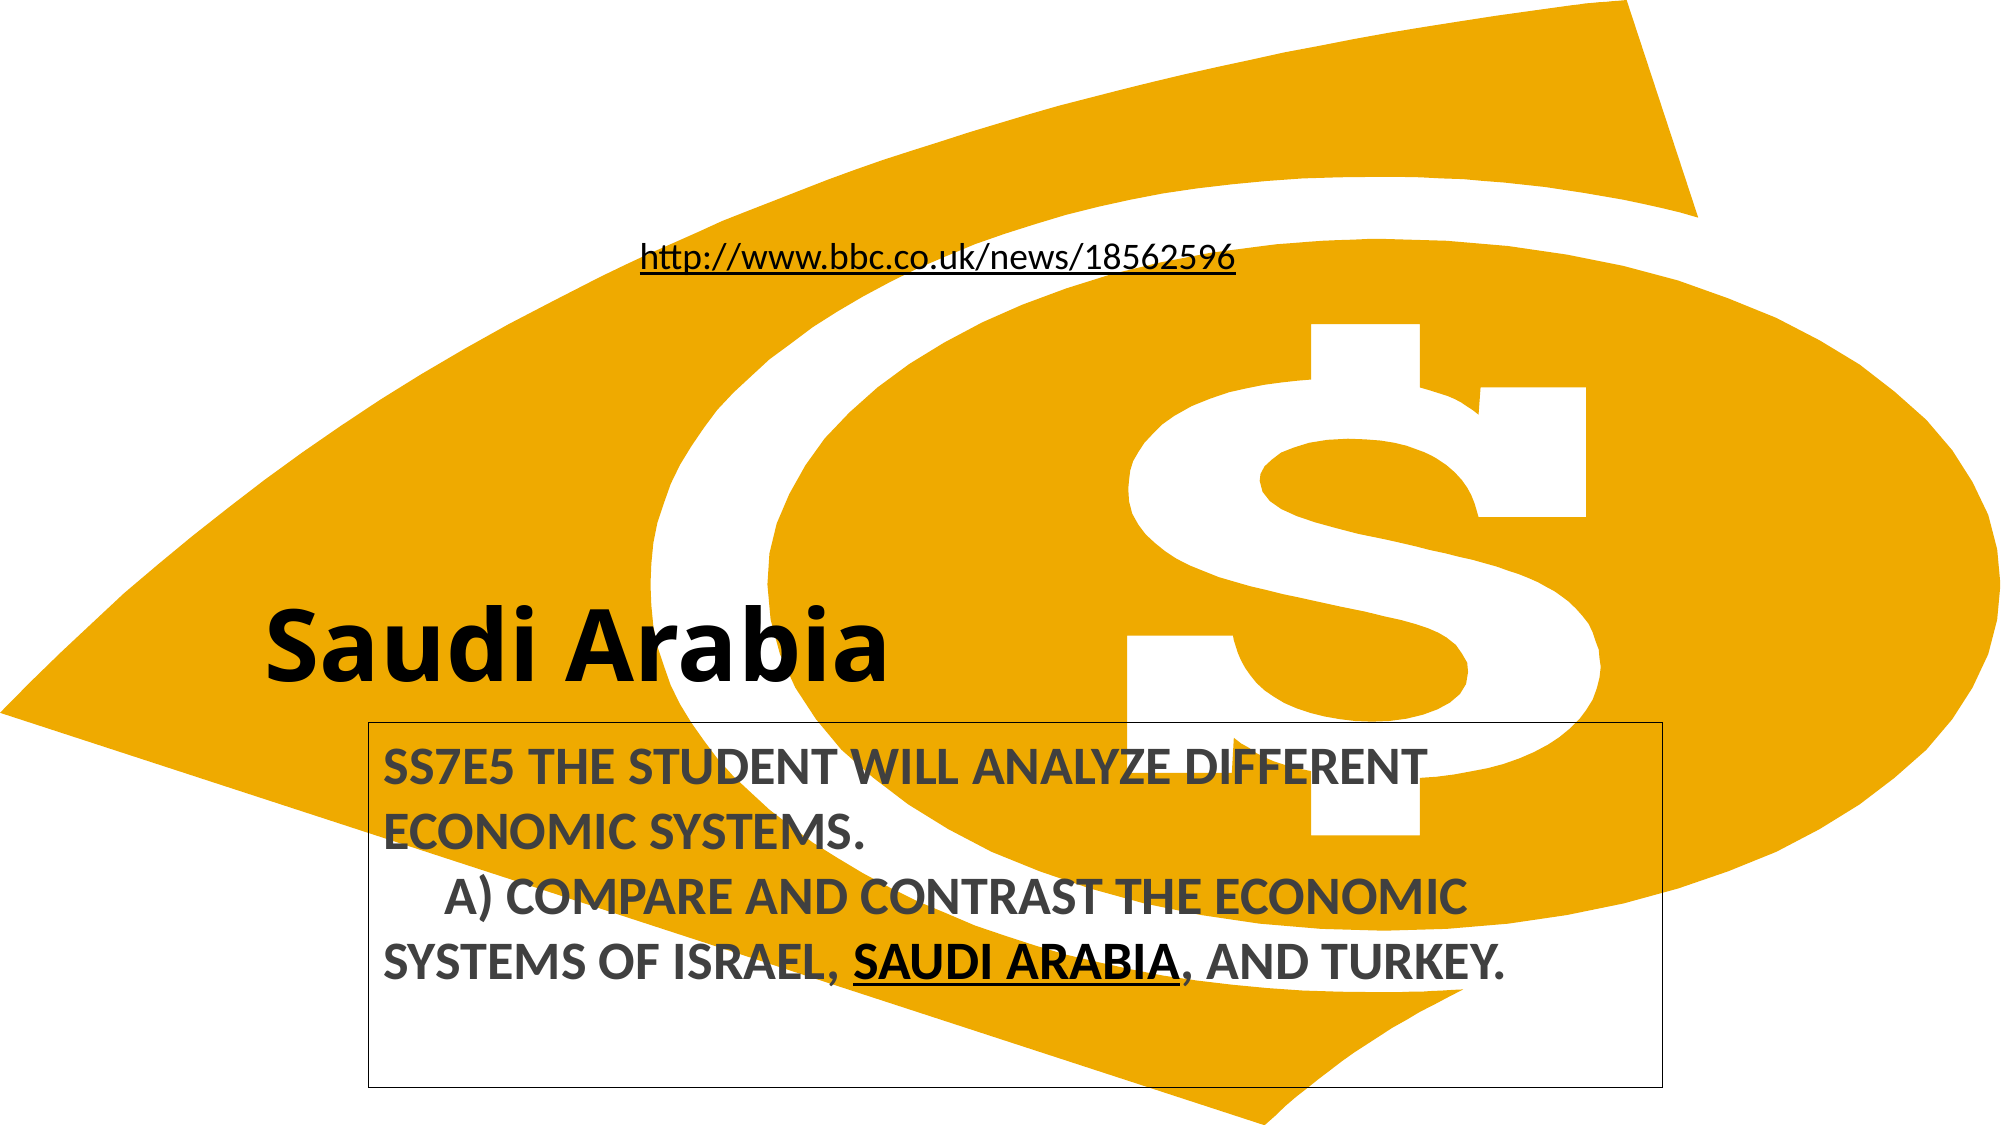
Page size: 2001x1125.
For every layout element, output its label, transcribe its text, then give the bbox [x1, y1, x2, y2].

list Saudi Arabia [249, 462, 1525, 709]
text_box http://www.bbc.co.uk/news/18562596 [624, 224, 1384, 285]
title SS7E5 The student will analyze different economic systems. A) Compare and contrast the economic systems of Israel, Saudi Arabia, and Turkey. [368, 722, 1663, 1088]
